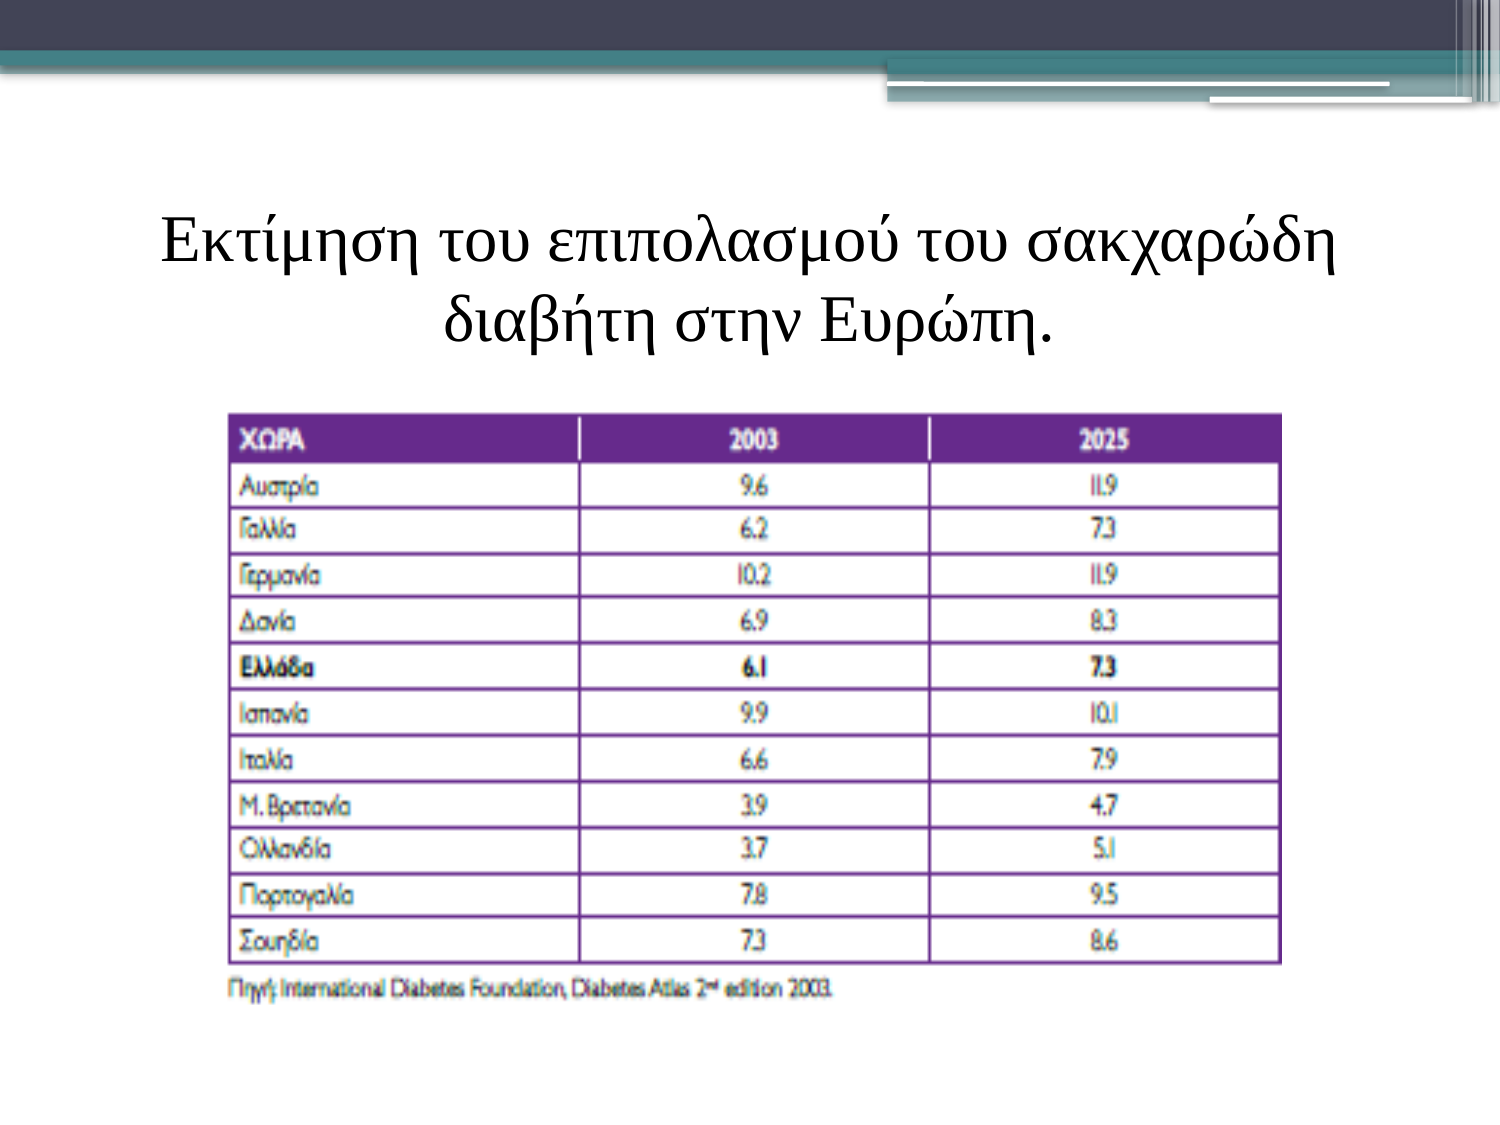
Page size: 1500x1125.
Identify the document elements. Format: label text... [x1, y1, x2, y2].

picture [159, 396, 1282, 1012]
title Εκτίμηση του επιπολασμού του σακχαρώδη διαβήτη στην Ευρώπη. [75, 187, 1425, 363]
